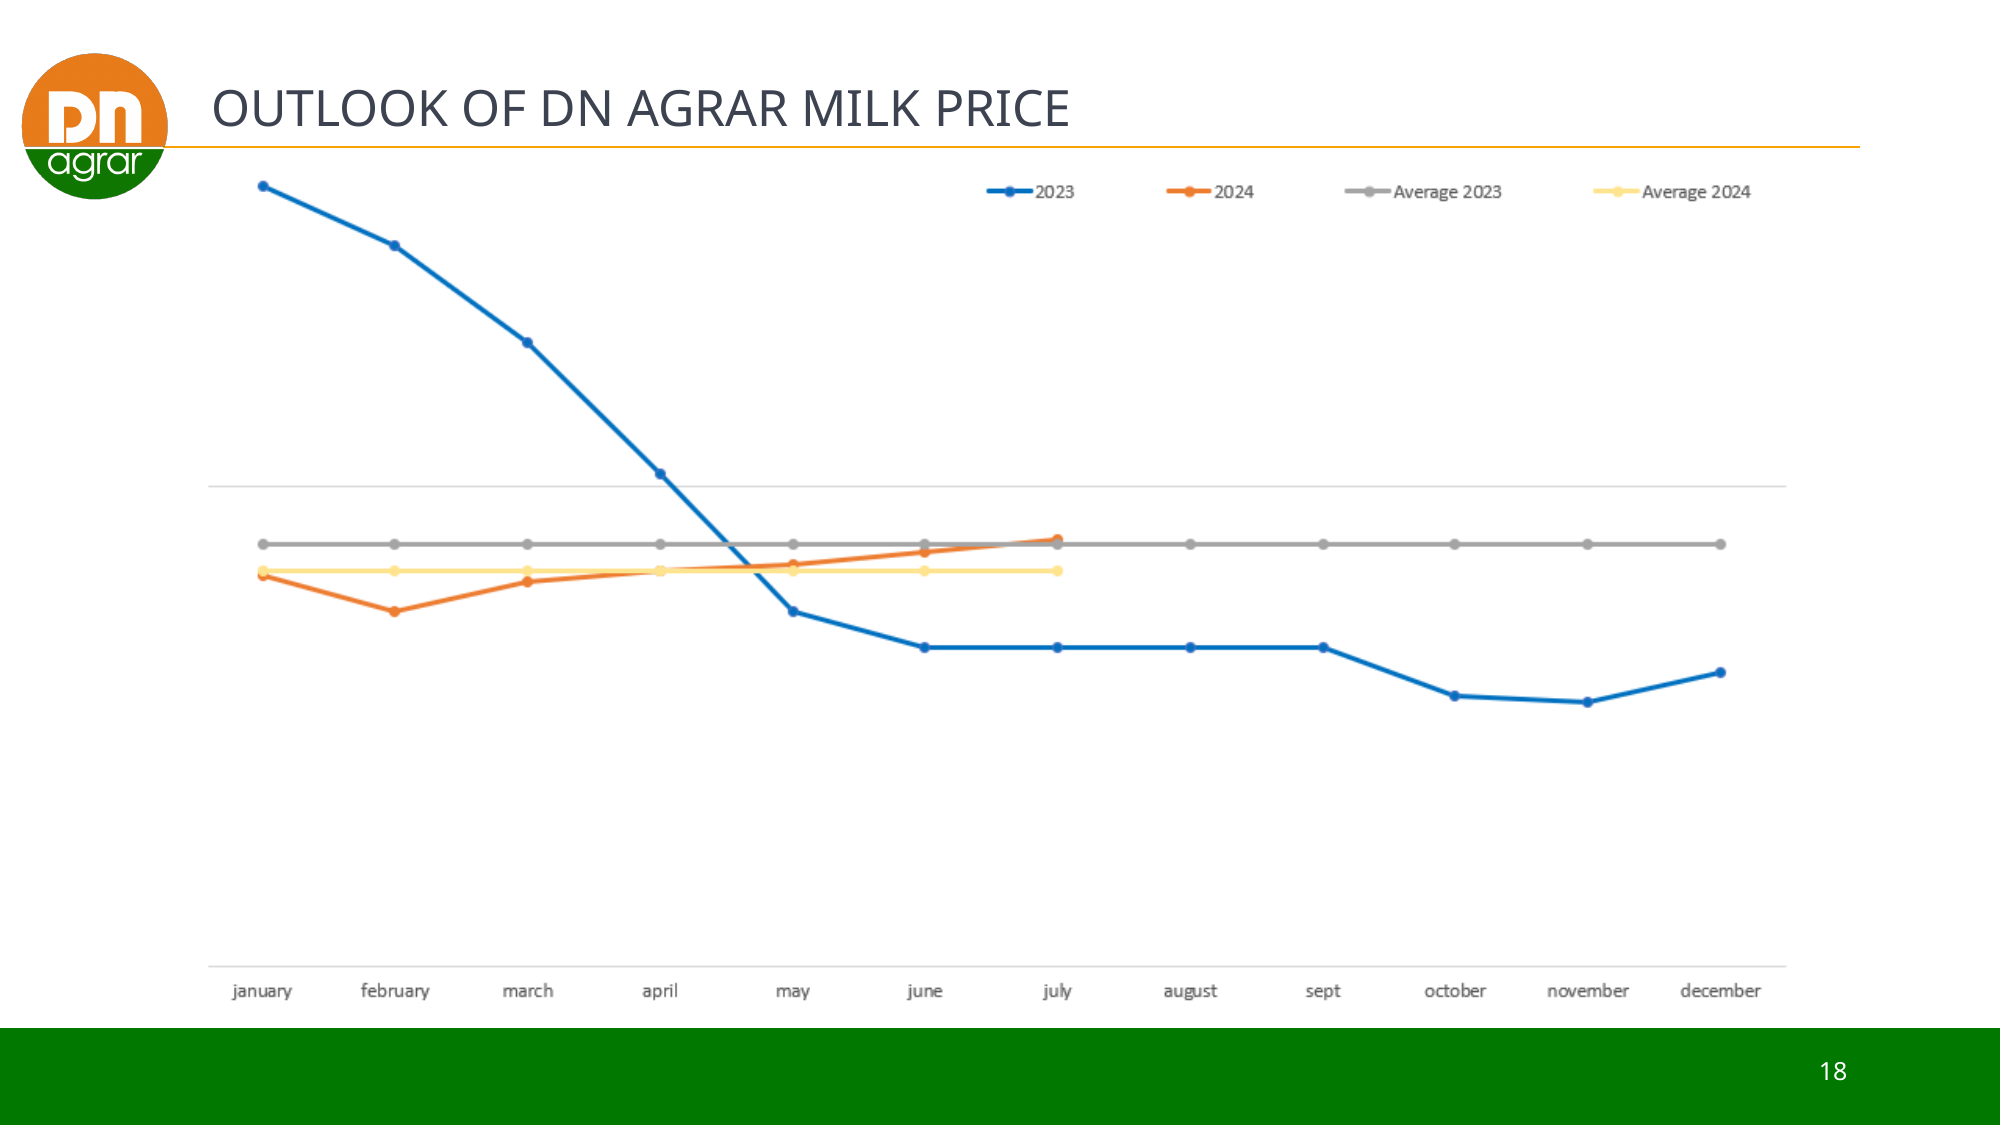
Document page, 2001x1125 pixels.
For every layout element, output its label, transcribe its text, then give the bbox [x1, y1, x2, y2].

picture [208, 158, 1792, 1027]
slide_number 18 [1412, 1042, 1863, 1103]
text_box OUTLOOK OF DN AGRAR MILK PRICE [196, 69, 1860, 144]
picture [19, 51, 171, 204]
text_box [0, 1028, 2000, 1125]
